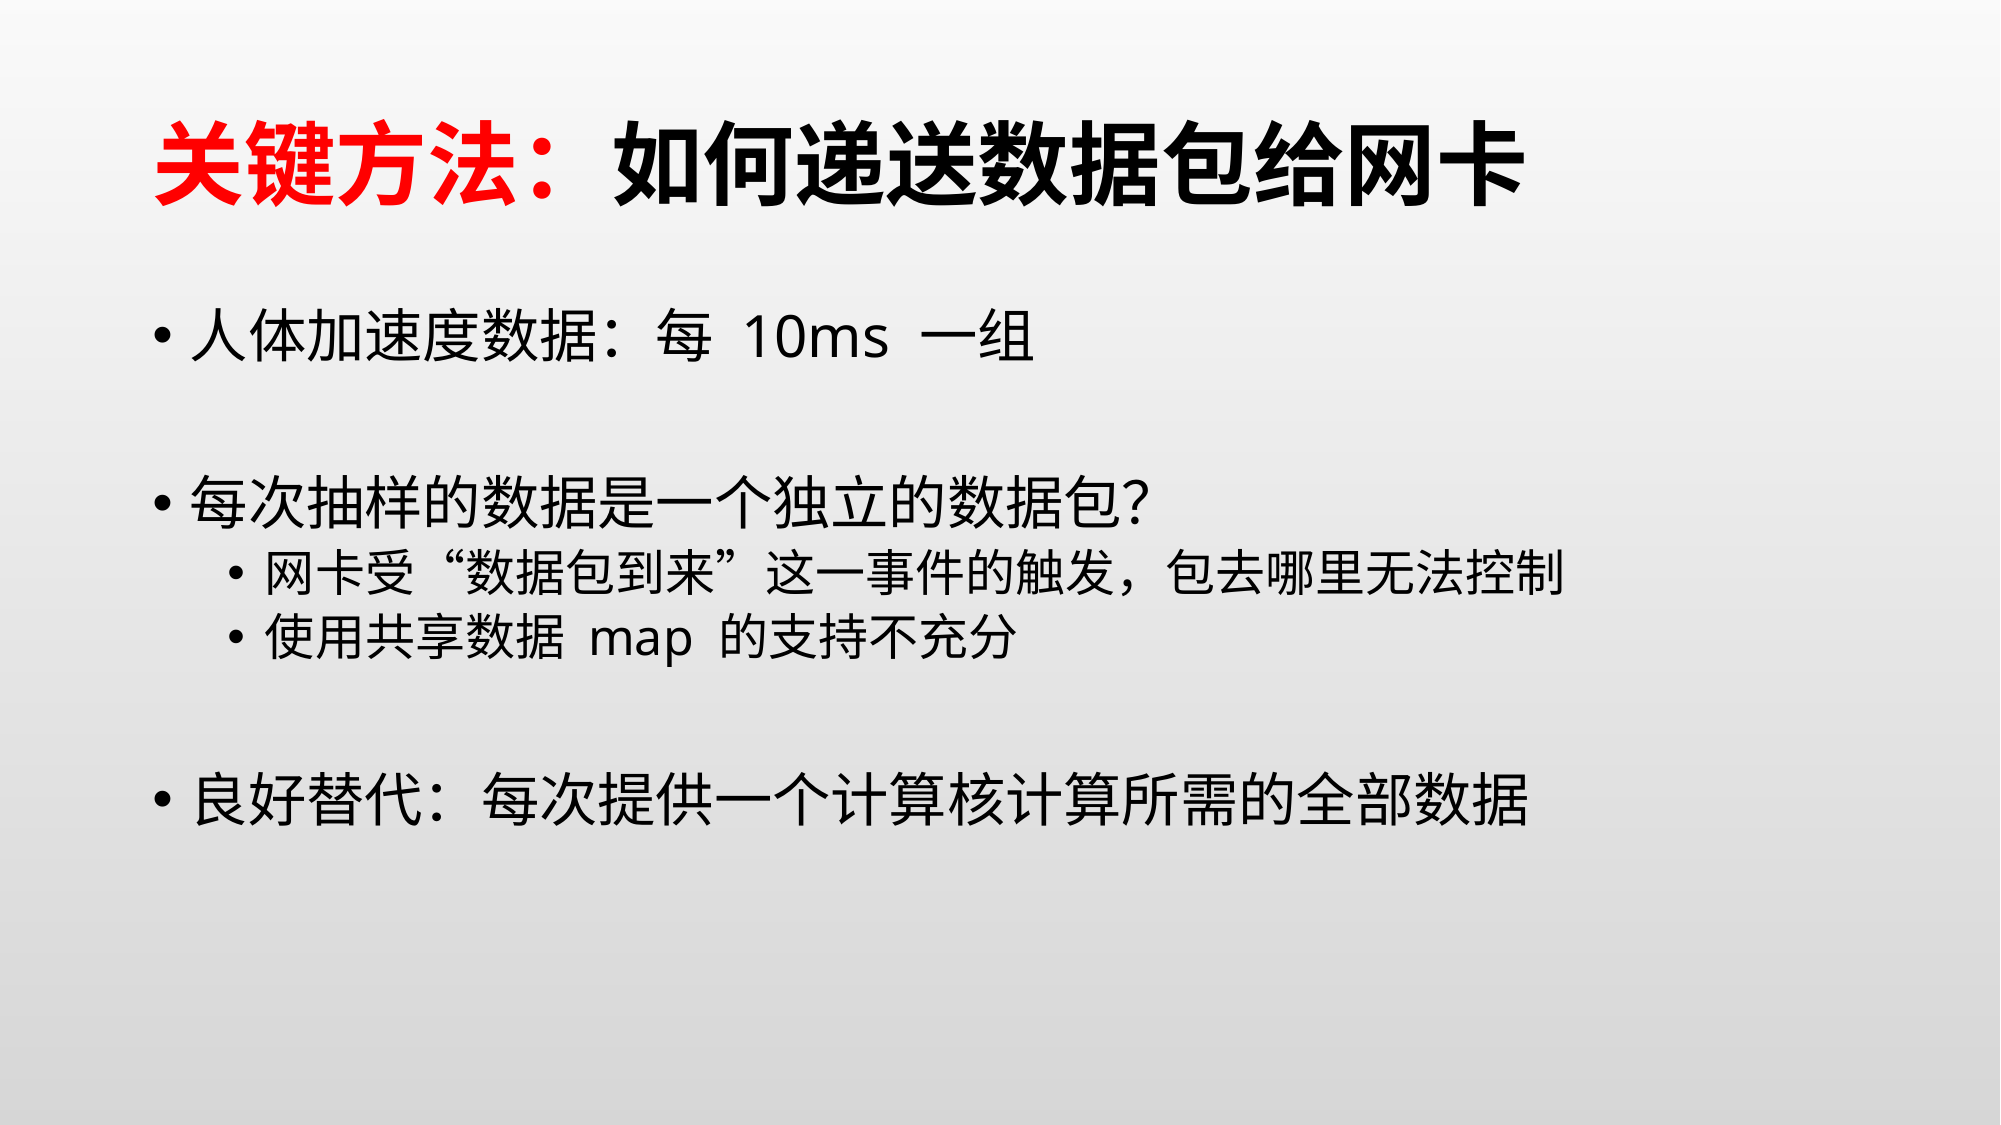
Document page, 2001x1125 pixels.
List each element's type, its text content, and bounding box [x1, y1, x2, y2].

list 人体加速度数据：每 10ms 一组 每次抽样的数据是一个独立的数据包？ 网卡受“数据包到来”这一事件的触发，包去哪里无法控制 使用共享数据 map 的支持不充分 良好替代：每次提供一个计算核计算所需的全部数据 [137, 299, 1863, 1014]
title 关键方法：如何递送数据包给网卡 [137, 59, 1863, 278]
